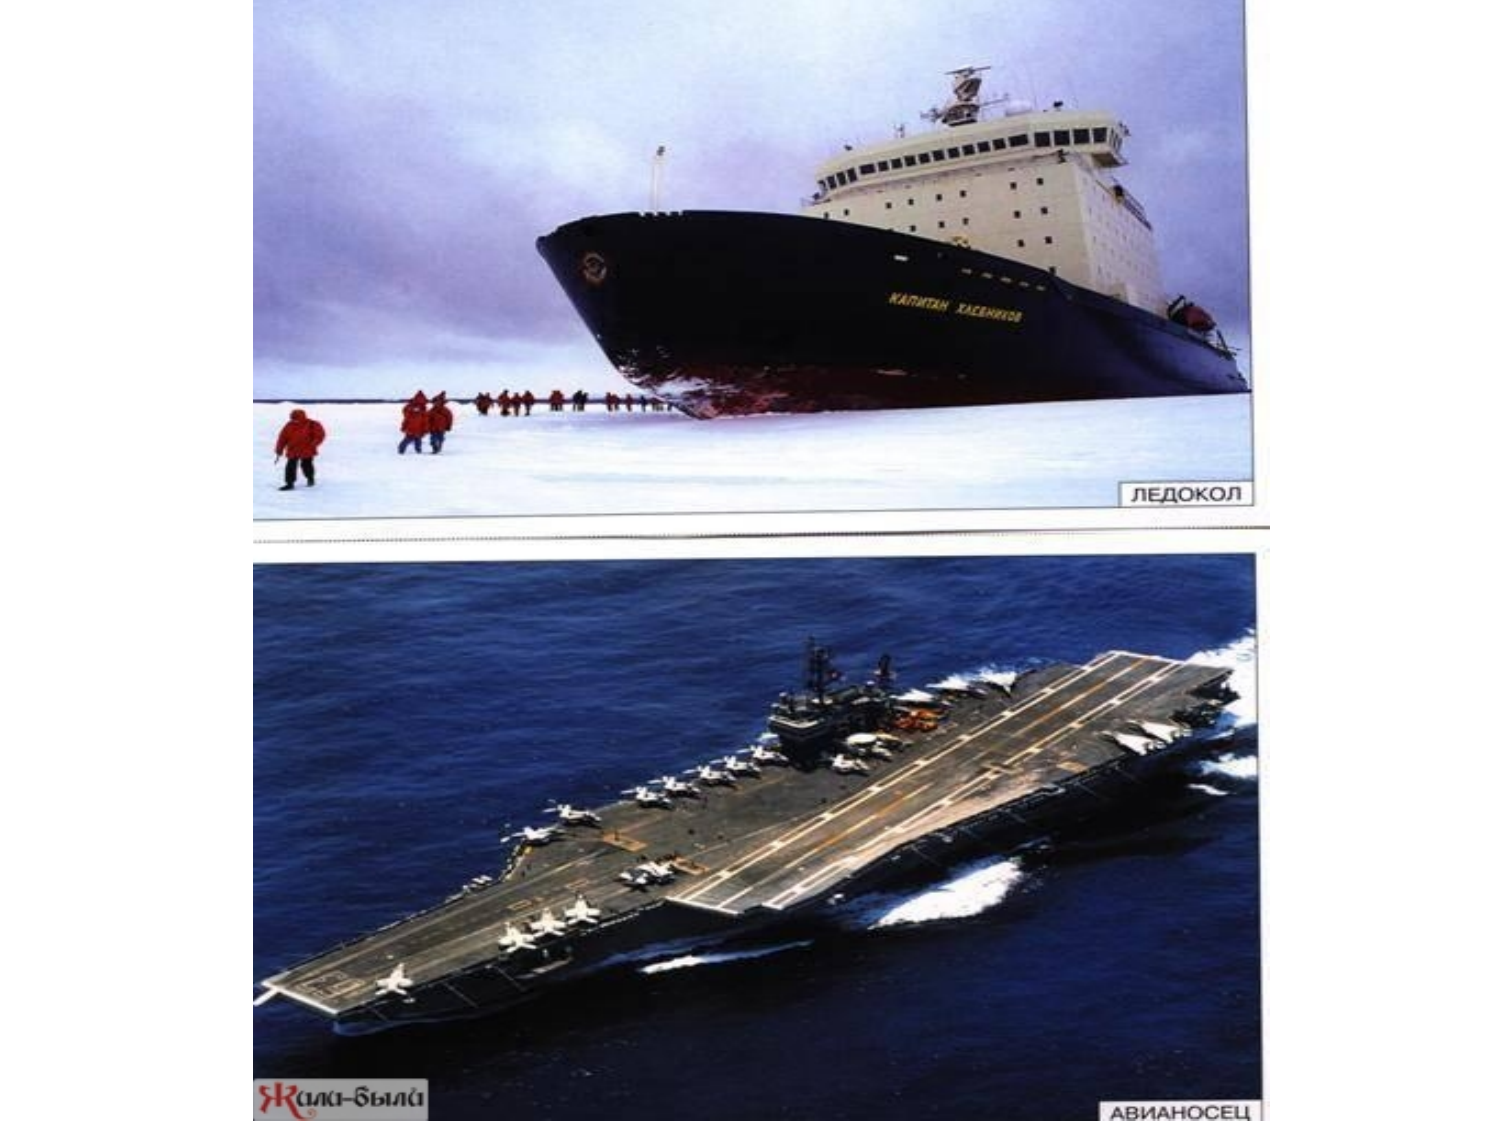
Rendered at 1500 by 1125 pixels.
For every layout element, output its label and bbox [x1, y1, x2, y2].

picture [253, 0, 1270, 1121]
